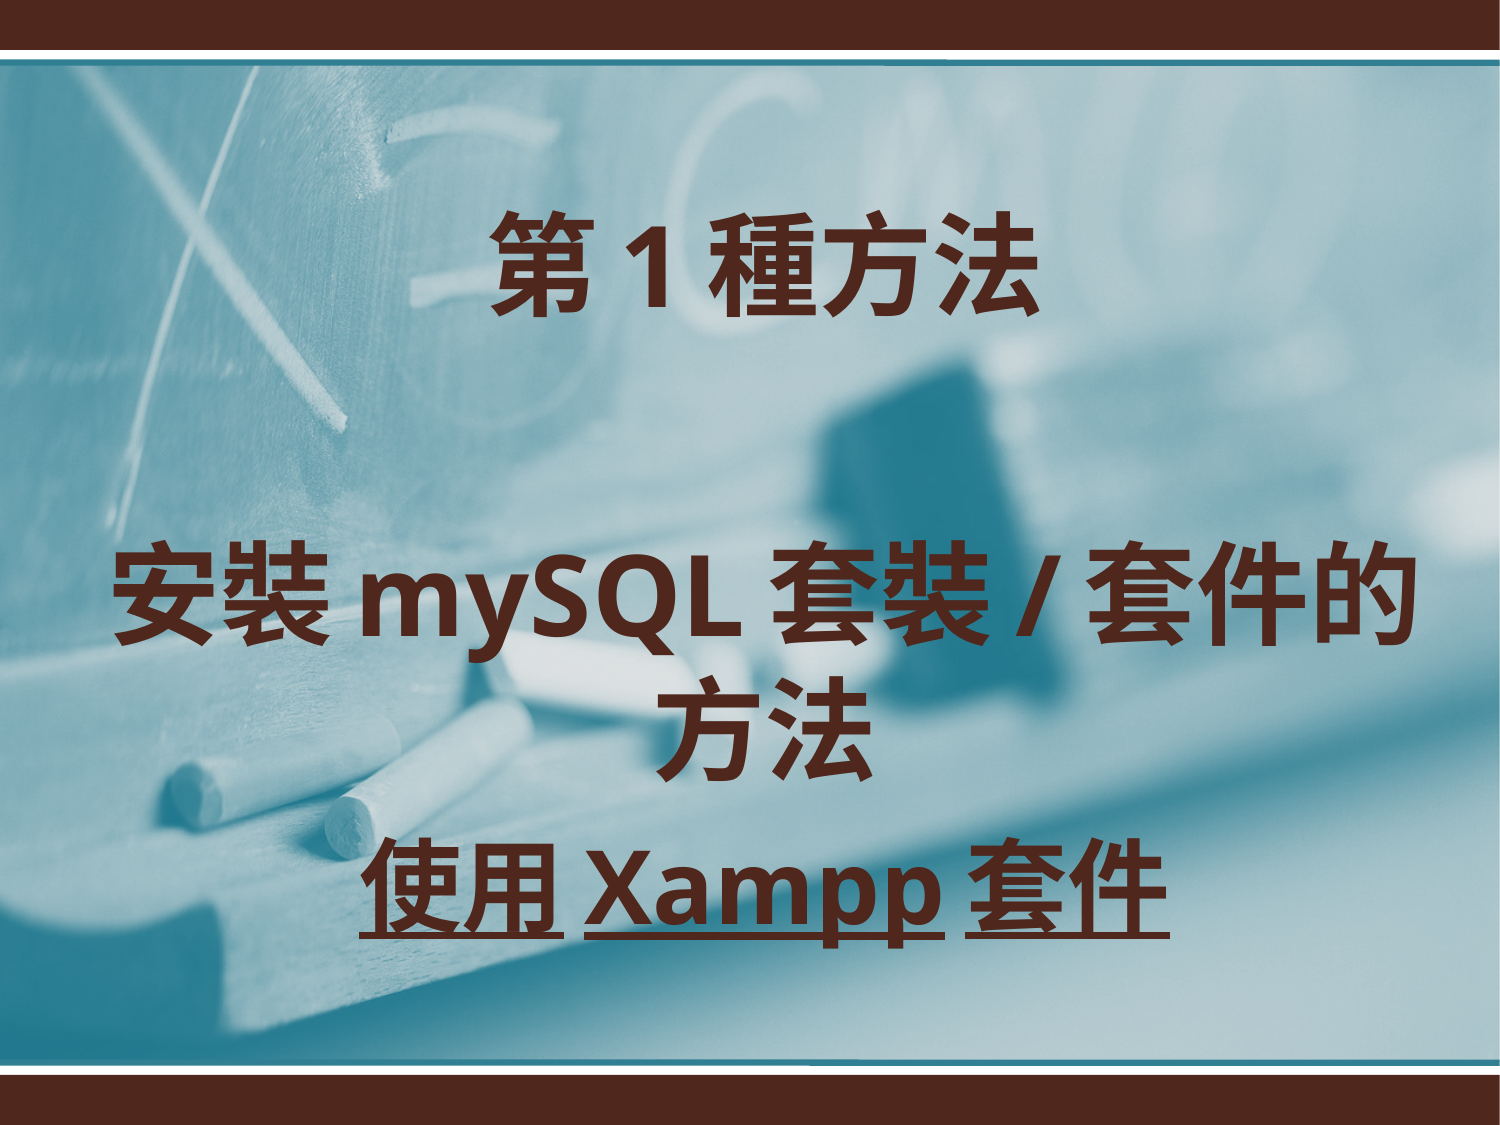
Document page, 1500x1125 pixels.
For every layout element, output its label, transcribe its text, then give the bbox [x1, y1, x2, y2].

subtitle 第1種方法 安裝mySQL套裝/套件的方法 使用Xampp套件 [64, 184, 1465, 953]
